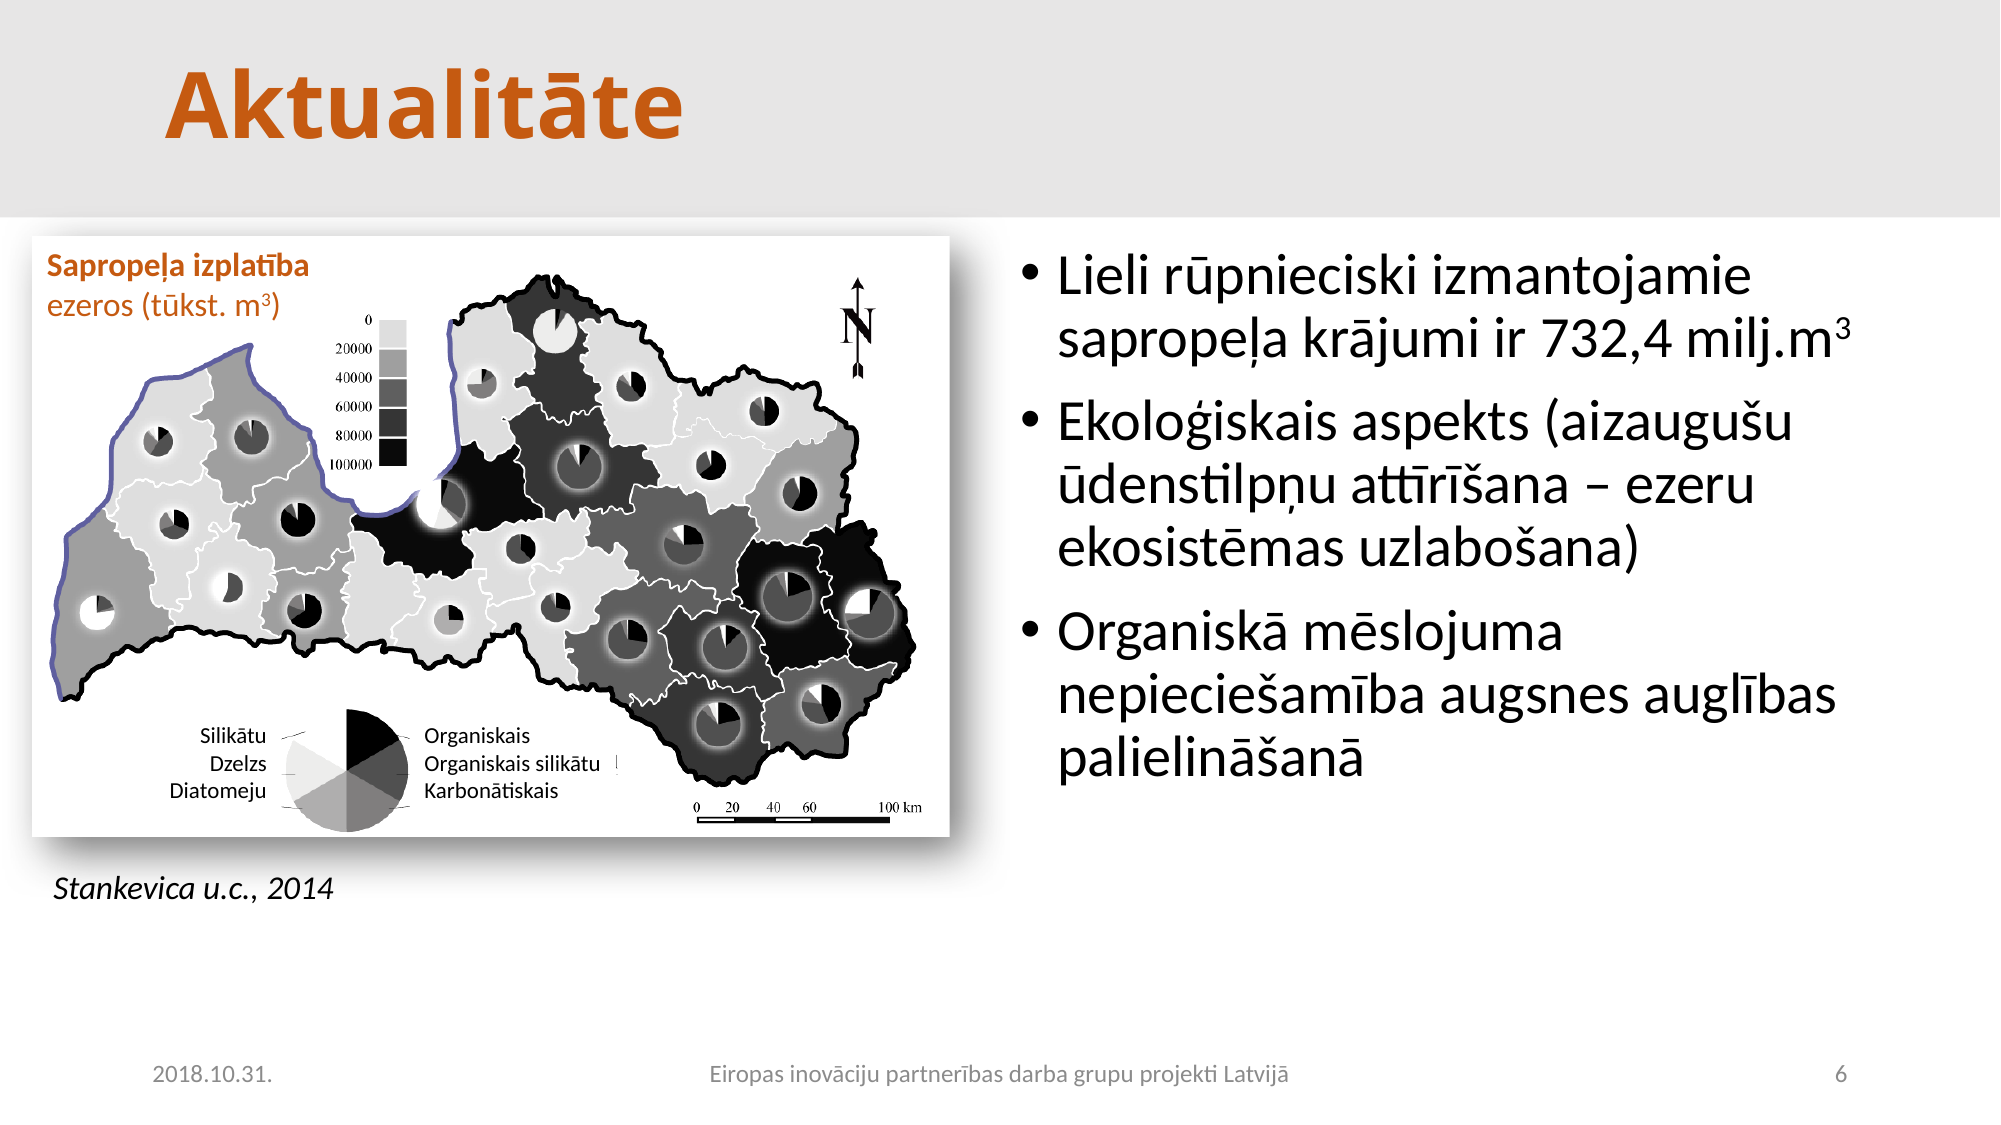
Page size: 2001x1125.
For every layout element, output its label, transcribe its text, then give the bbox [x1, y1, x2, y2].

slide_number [137, 1042, 588, 1103]
slide_number 6 [1412, 1042, 1863, 1103]
title Aktualitāte [0, 0, 2000, 218]
picture [31, 236, 950, 837]
list Lieli rūpnieciski izmantojamie sapropeļa krājumi ir 732,4 milj.m3 Ekoloģiskais aspekts (aizaugušu ūdenstilpņu attīrīšana – ezeru ekosistēmas uzlabošana) Organiskā mēslojuma nepieciešamība augsnes auglības palielināšanā [1004, 236, 1934, 951]
text_box Stankevica u.c., 2014 [38, 859, 349, 914]
footer Eiropas inovāciju partnerības darba grupu projekti Latvijā [662, 1042, 1338, 1103]
